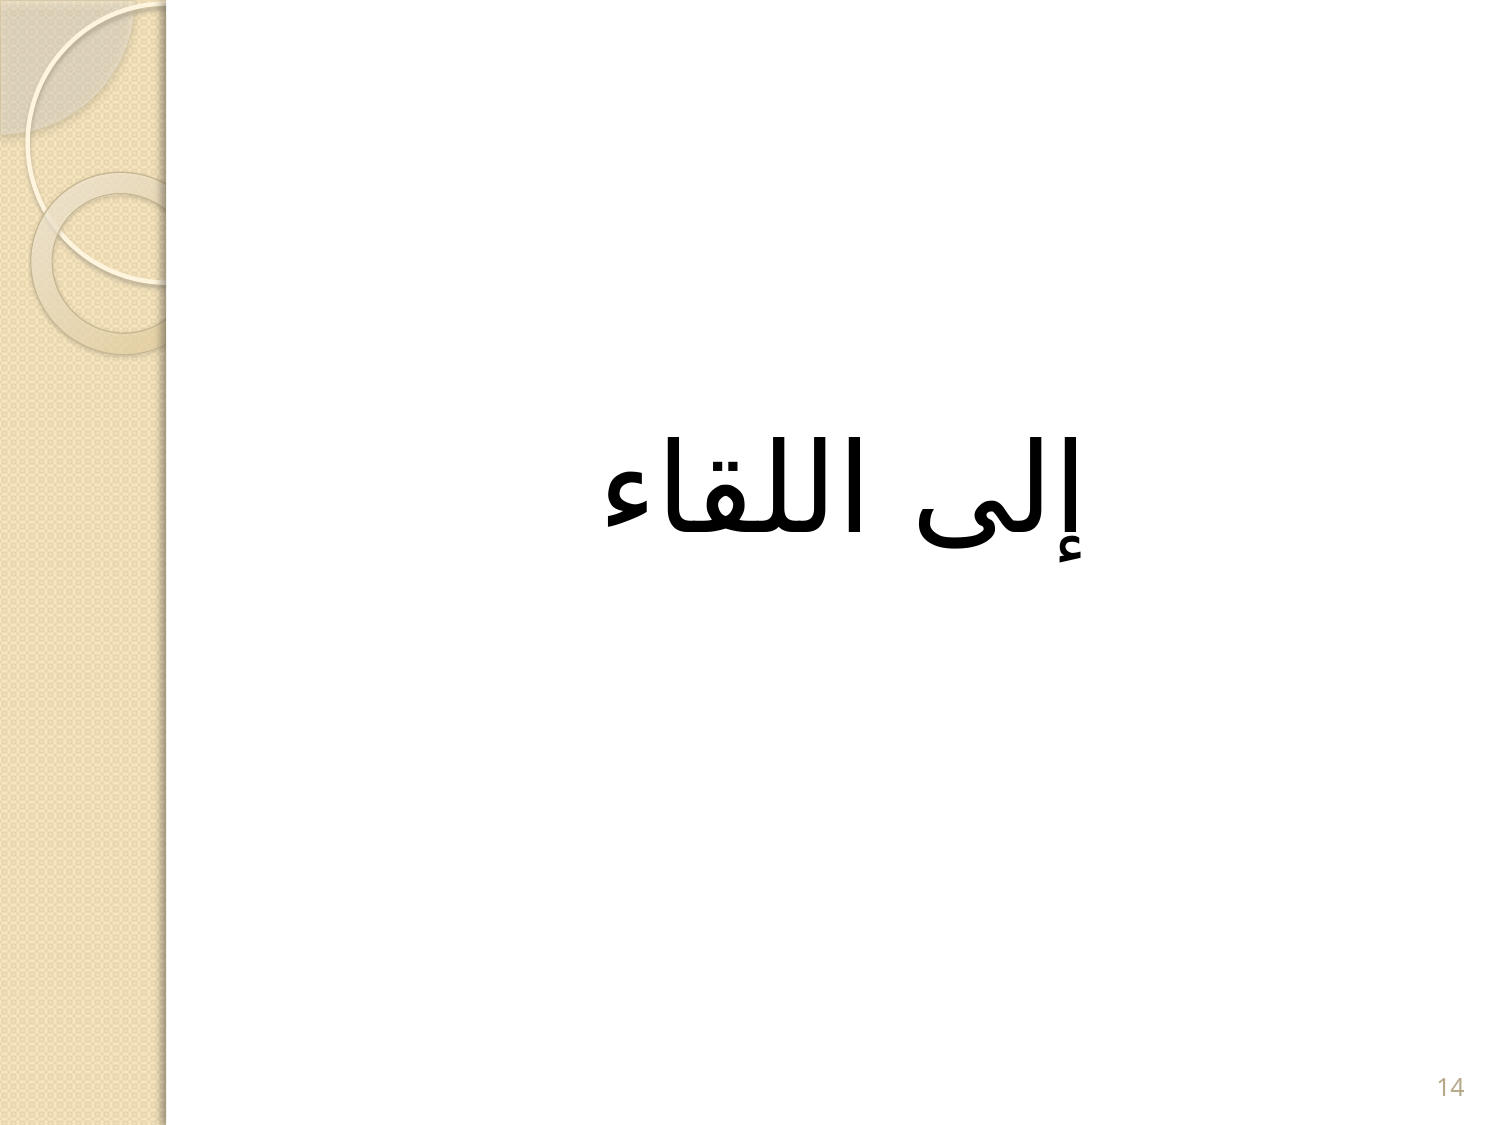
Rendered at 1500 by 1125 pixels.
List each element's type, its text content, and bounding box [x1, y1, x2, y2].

slide_number 14 [1413, 1034, 1488, 1113]
list إلى اللقاء [235, 237, 1466, 1025]
